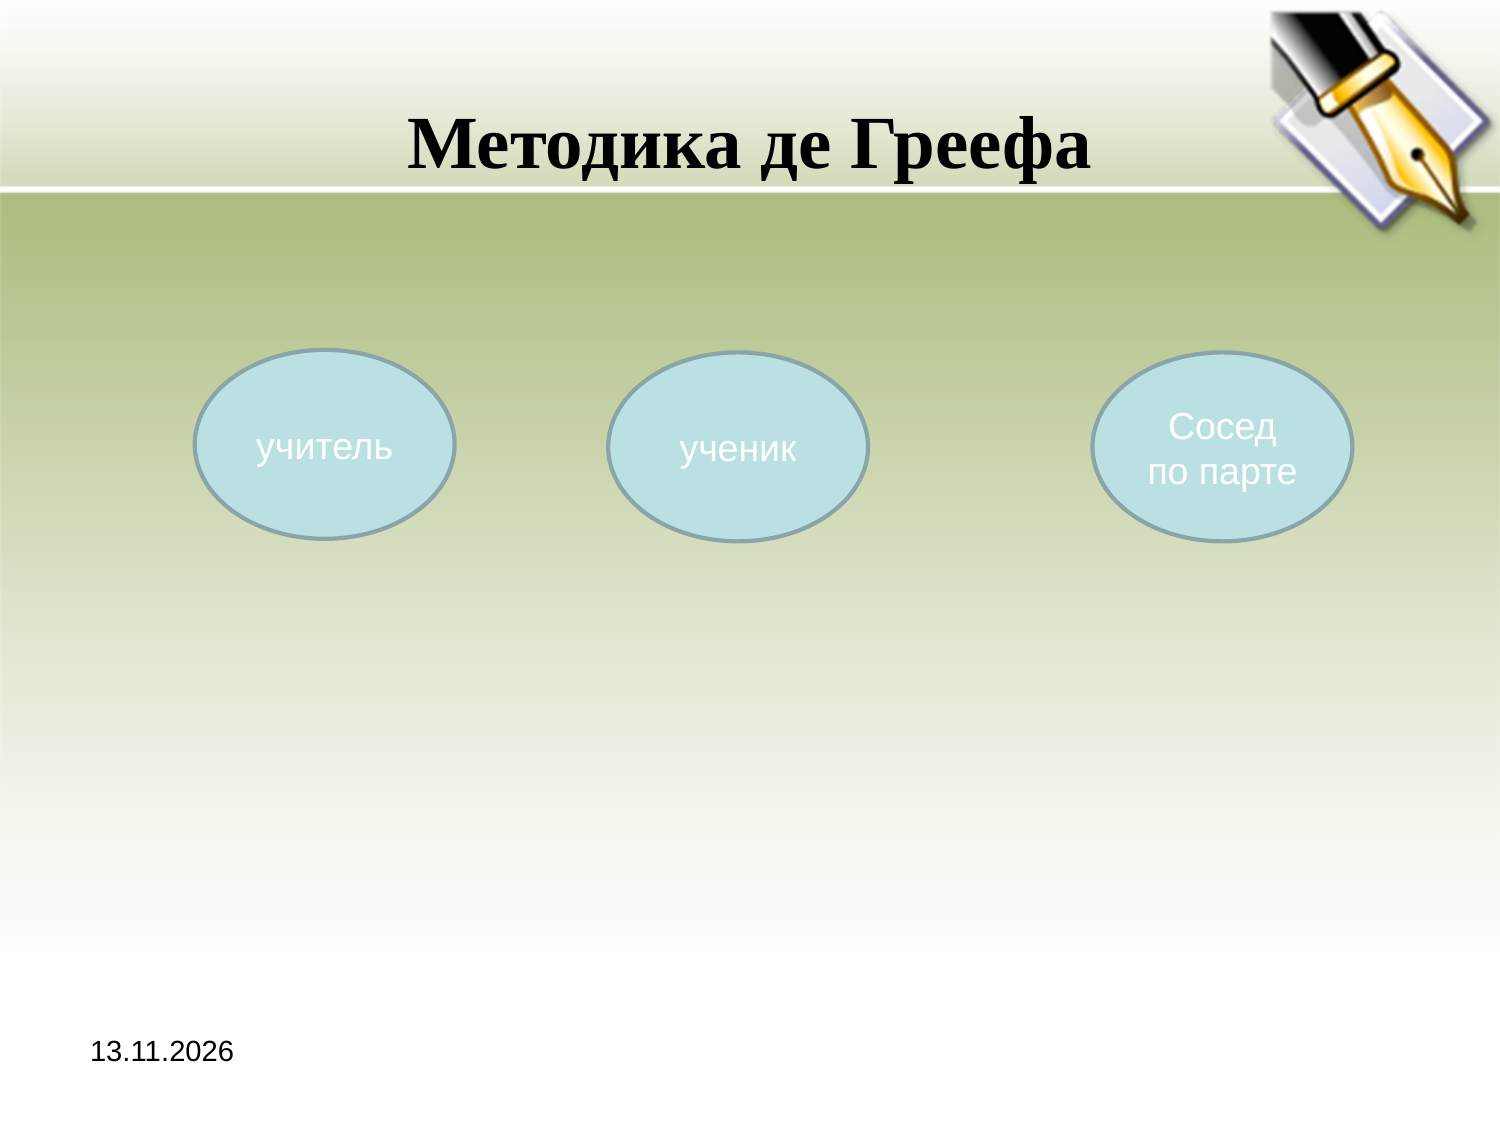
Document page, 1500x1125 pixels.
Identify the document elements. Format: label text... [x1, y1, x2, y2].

picture [0, 0, 1500, 1125]
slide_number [75, 1024, 425, 1103]
title Методика де Греефа [75, 45, 1425, 233]
text_box учитель [192, 347, 457, 541]
text_box ученик [606, 350, 871, 544]
text_box Сосед по парте [1090, 350, 1355, 544]
